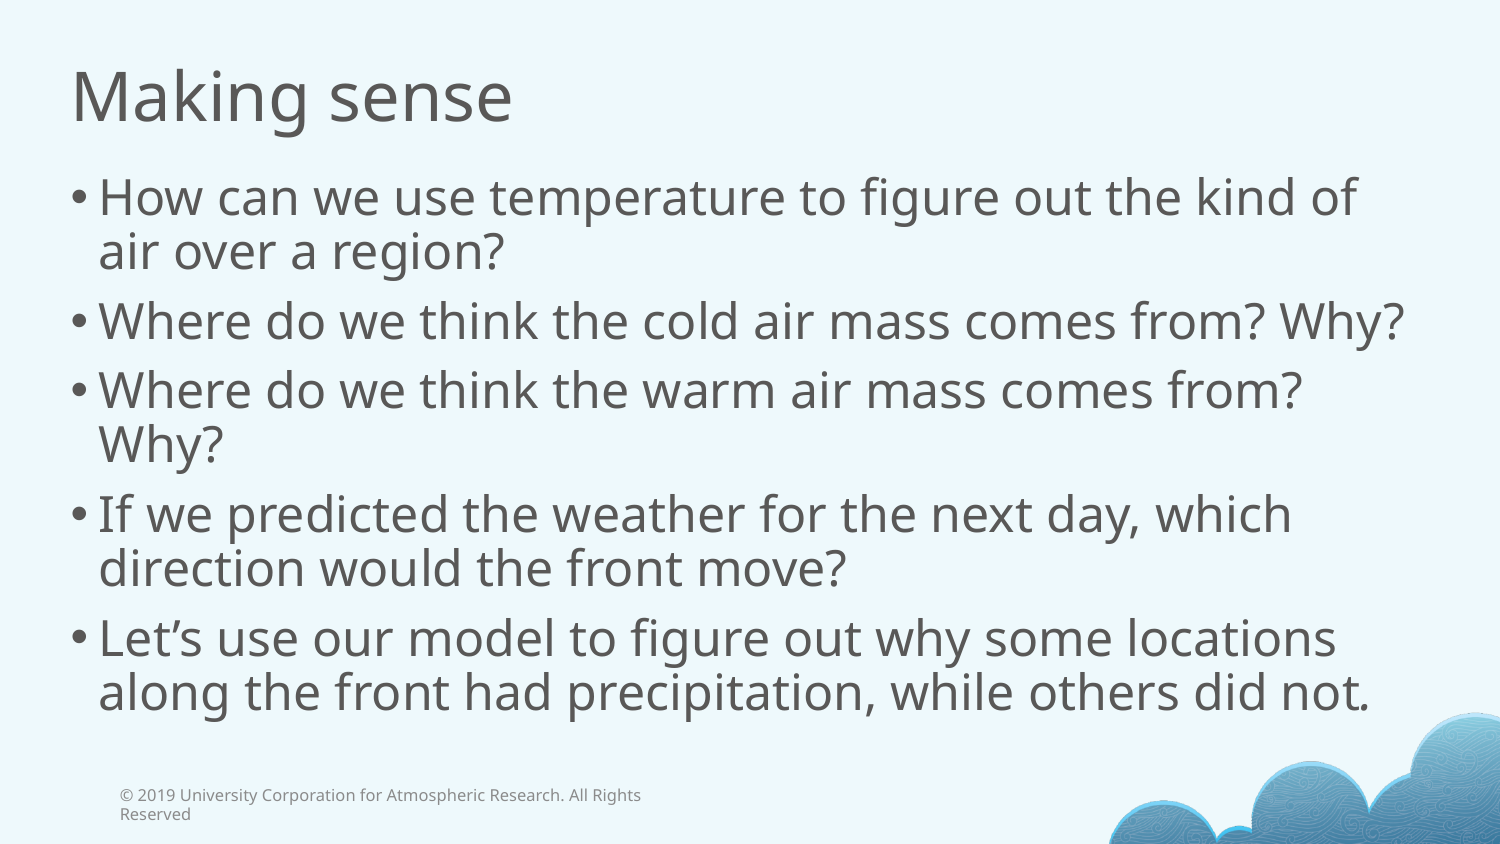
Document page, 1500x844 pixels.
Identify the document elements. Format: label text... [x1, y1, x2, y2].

footer © 2019 University Corporation for Atmospheric Research. All Rights Reserved [104, 782, 730, 827]
list How can we use temperature to figure out the kind of air over a region? Where do we think the cold air mass comes from? Why? Where do we think the warm air mass comes from? Why? If we predicted the weather for the next day, which direction would the front move? Let’s use our model to figure out why some locations along the front had precipitation, while others did not. [55, 164, 1429, 773]
picture [1013, 688, 1500, 844]
title Making sense [55, 24, 1371, 164]
